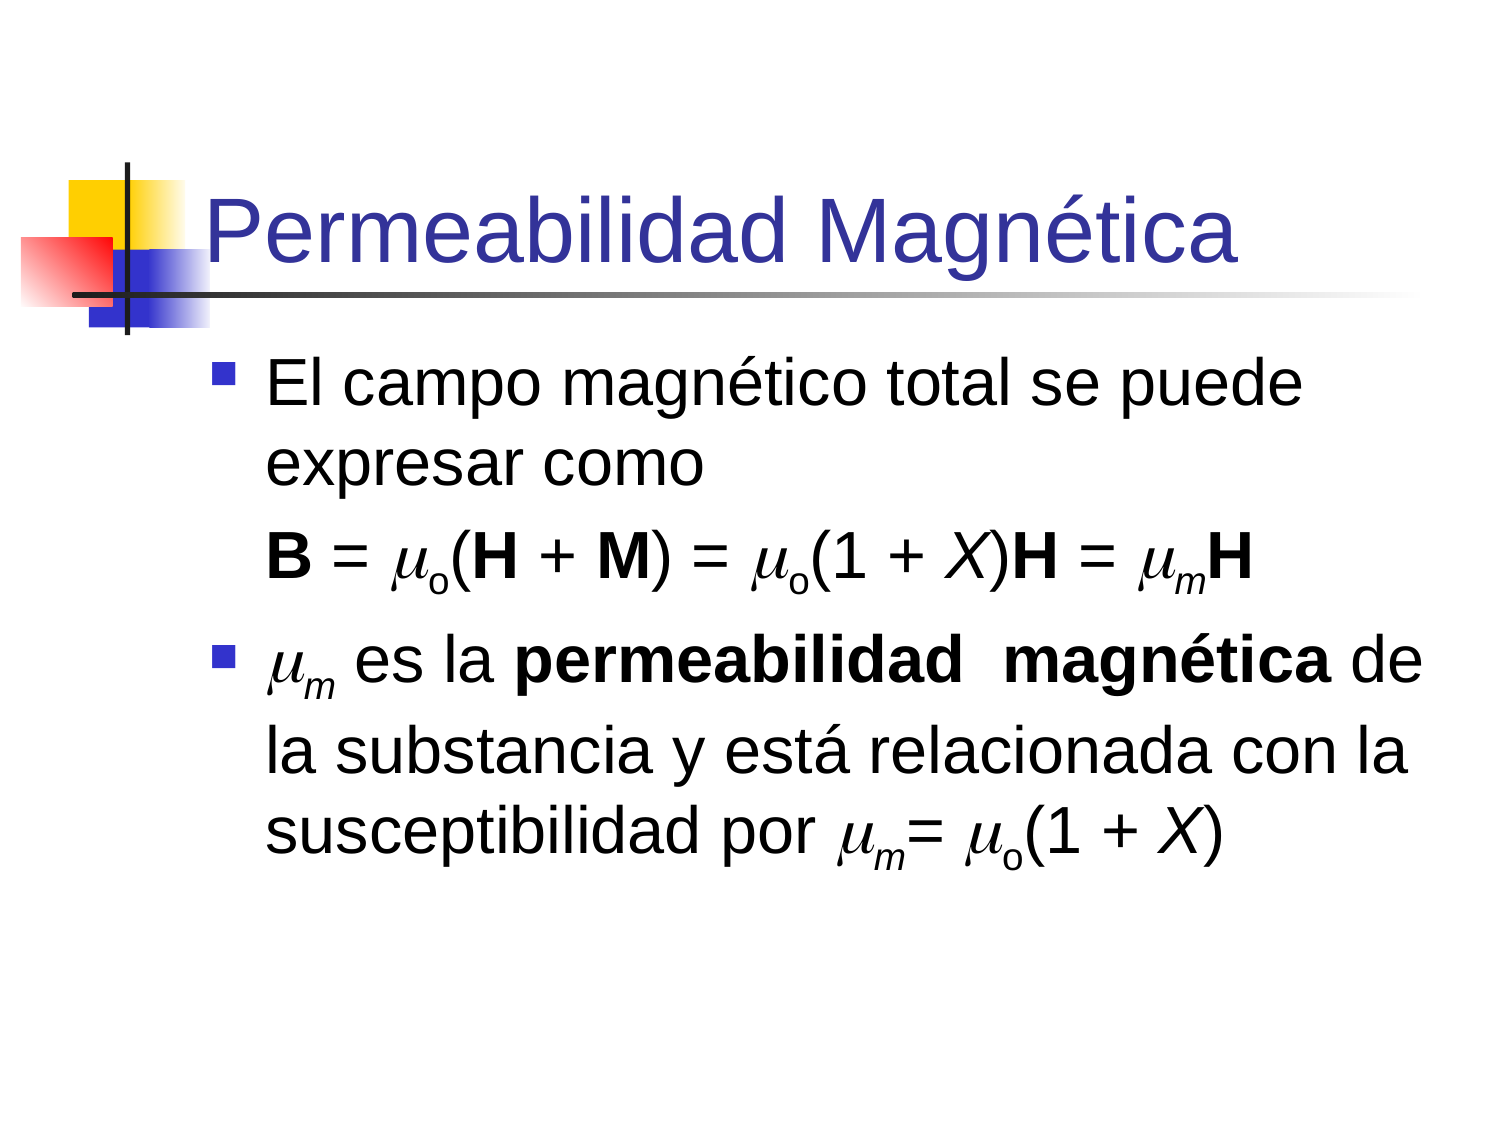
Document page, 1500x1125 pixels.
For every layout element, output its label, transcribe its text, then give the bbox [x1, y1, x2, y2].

list El campo magnético total se puede expresar como B = mo(H + M) = mo(1 + X)H = mmH mm es la permeabilidad magnética de la substancia y está relacionada con la susceptibilidad por mm= mo(1 + X) [193, 331, 1469, 1006]
title Permeabilidad Magnética [188, 101, 1468, 289]
